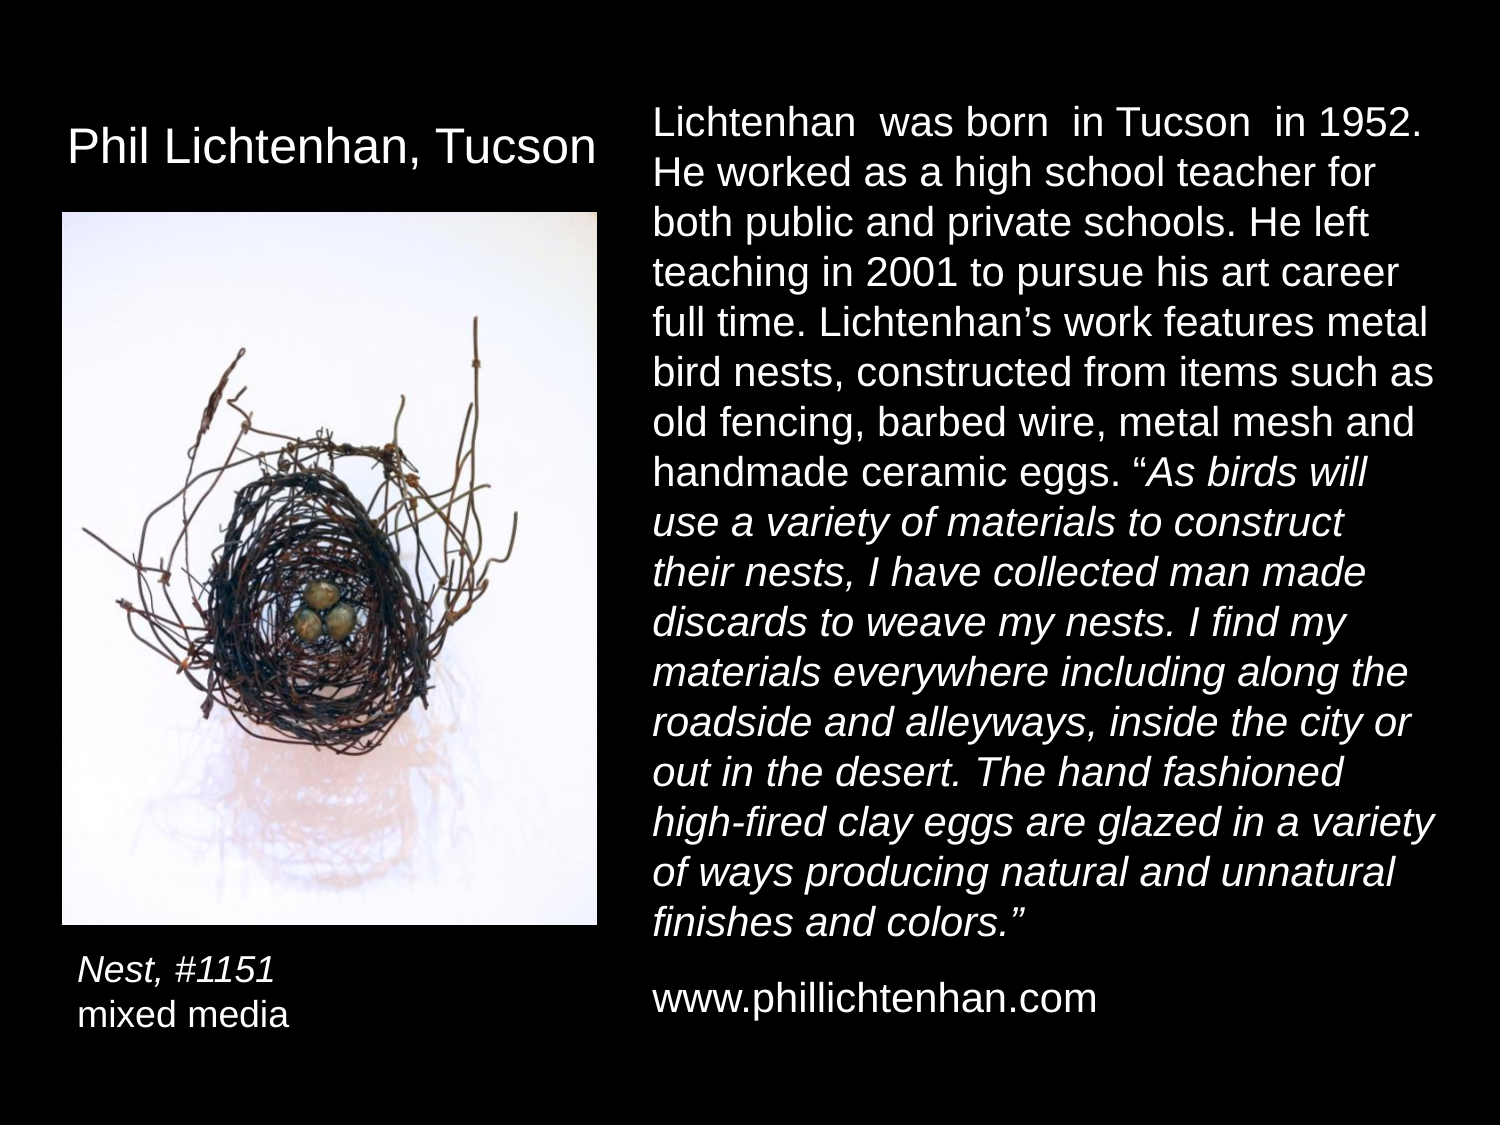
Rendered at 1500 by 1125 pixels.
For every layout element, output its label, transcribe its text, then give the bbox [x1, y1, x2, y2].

title Phil Lichtenhan, Tucson [51, 50, 640, 238]
picture [62, 212, 598, 926]
text_box Nest, #1151 mixed media [62, 937, 513, 1043]
text_box Lichtenhan was born in Tucson in 1952. He worked as a high school teacher for both public and private schools. He left teaching in 2001 to pursue his art career full time. Lichtenhan’s work features metal bird nests, constructed from items such as old fencing, barbed wire, metal mesh and handmade ceramic eggs. “As birds will use a variety of materials to construct their nests, I have collected man made discards to weave my nests. I find my materials everywhere including along the roadside and alleyways, inside the city or out in the desert. The hand fashioned high-fired clay eggs are glazed in a variety of ways producing natural and unnatural finishes and colors.” www.phillichtenhan.com [637, 86, 1450, 1029]
